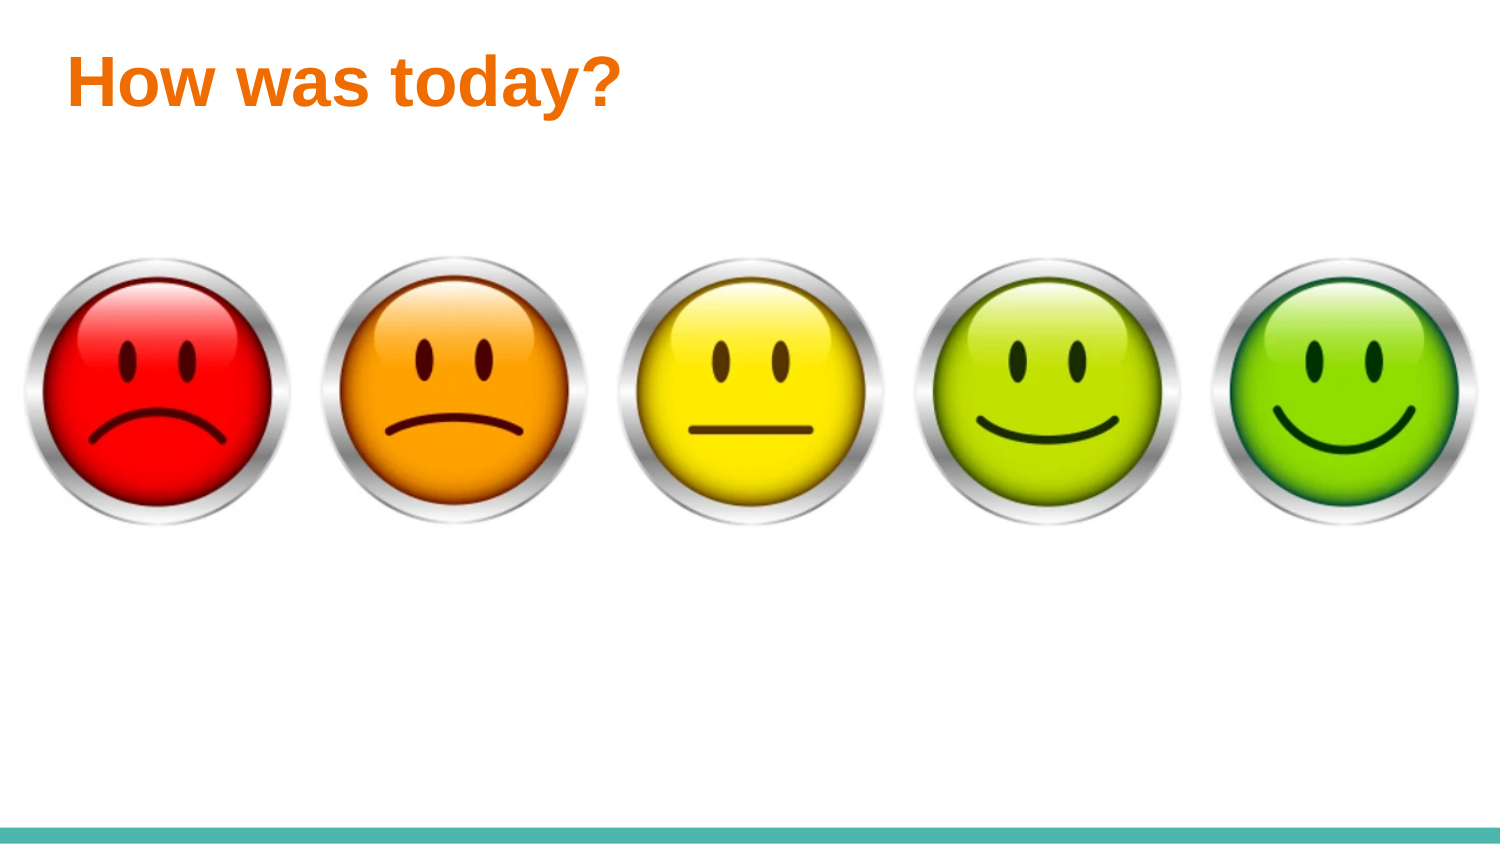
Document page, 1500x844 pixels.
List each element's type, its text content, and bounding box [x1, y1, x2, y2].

title How was today? [51, 20, 1449, 137]
picture [0, 230, 1500, 549]
